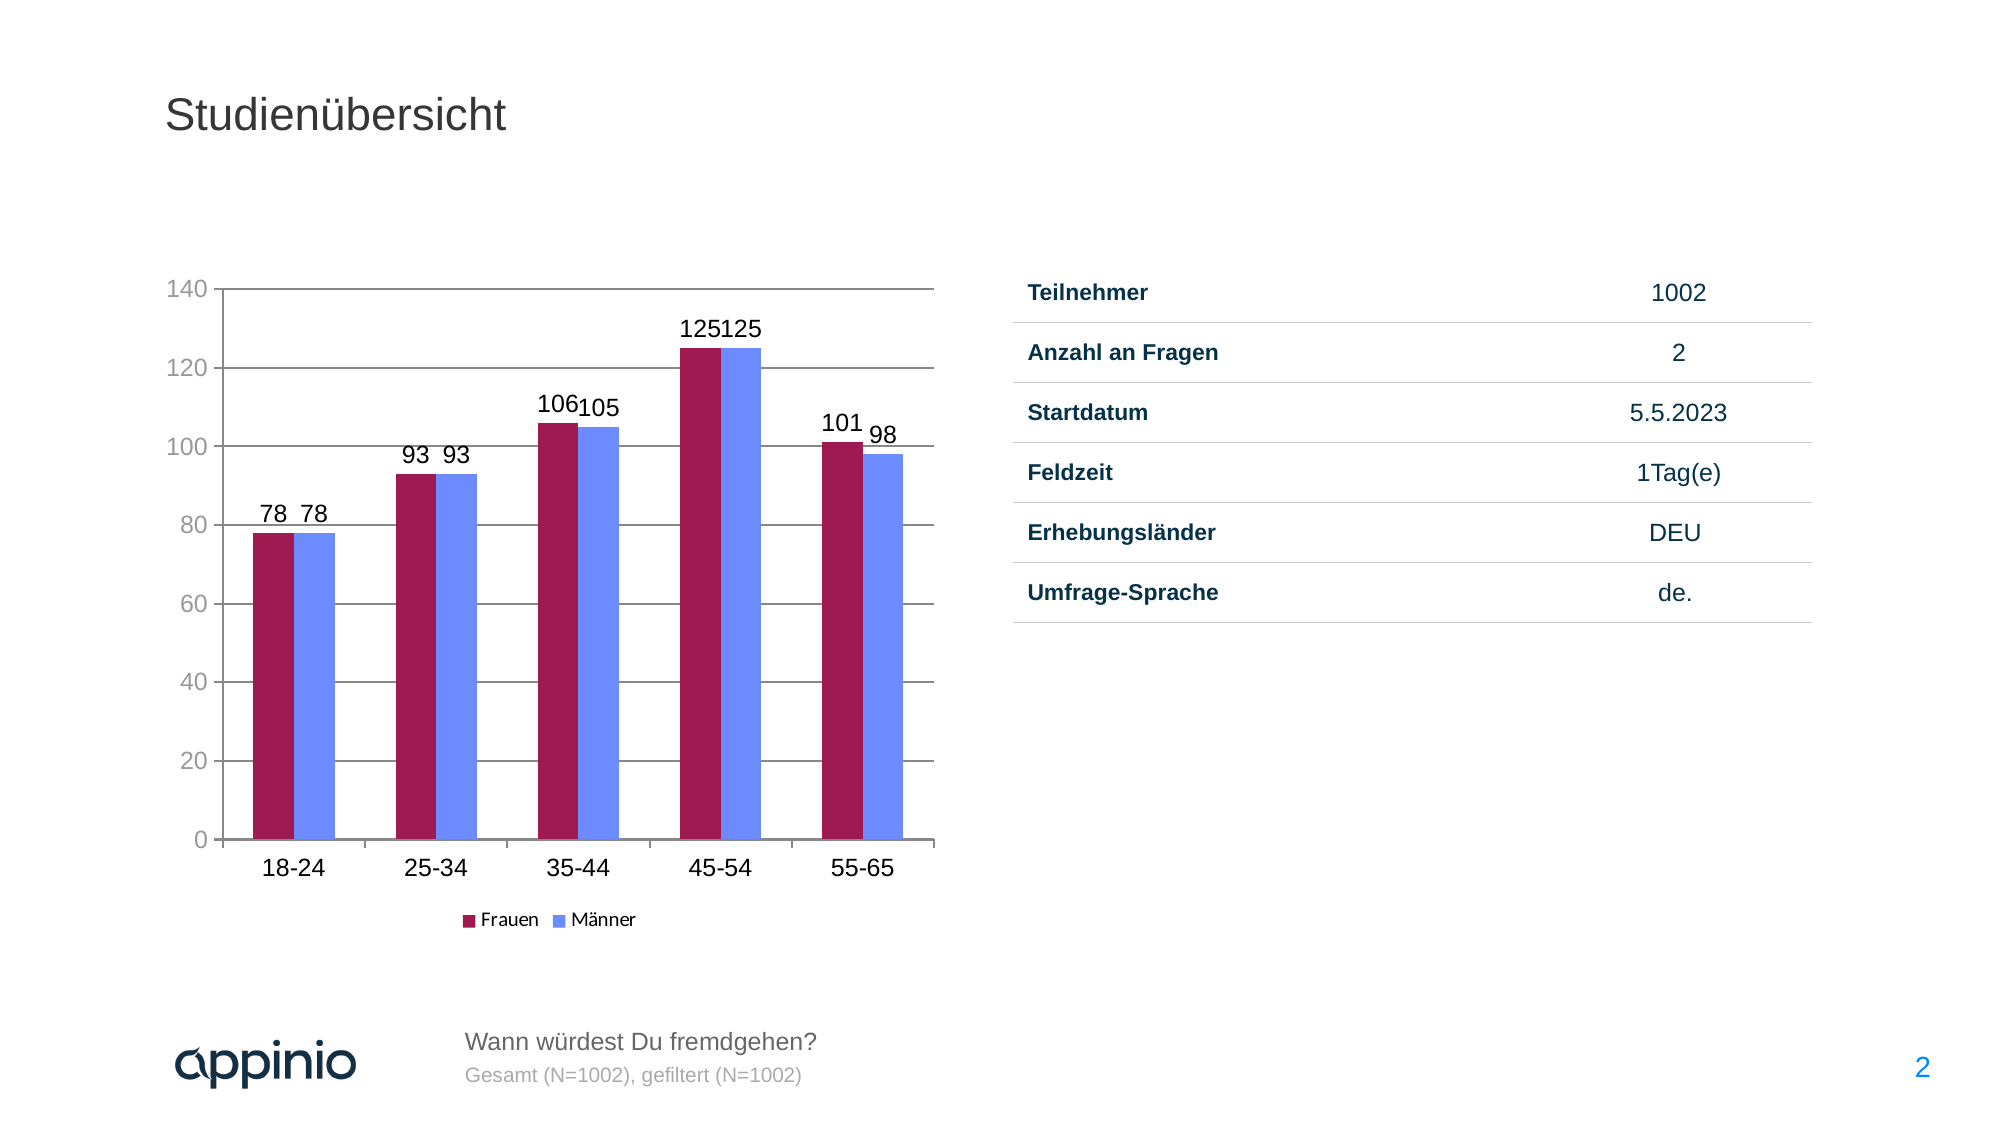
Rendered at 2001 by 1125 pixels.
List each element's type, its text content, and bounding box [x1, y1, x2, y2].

picture [150, 1023, 375, 1105]
chart [149, 262, 950, 938]
table_cell Startdatum [1013, 383, 1546, 442]
table_cell 1Tag(e) [1546, 443, 1812, 502]
table_cell 5.5.2023 [1546, 383, 1812, 442]
table_cell Umfrage-Sprache [1013, 563, 1546, 622]
table_cell de. [1546, 563, 1812, 622]
table_header Teilnehmer [1013, 262, 1546, 322]
table_cell Anzahl an Fragen [1013, 323, 1546, 382]
table_cell Feldzeit [1013, 443, 1546, 502]
table_cell 2 [1546, 323, 1812, 382]
table_cell Erhebungsländer [1013, 503, 1546, 562]
table_header 1002 [1546, 262, 1812, 322]
slide_number 2 [1899, 1040, 2000, 1090]
table_cell DEU [1546, 503, 1812, 562]
